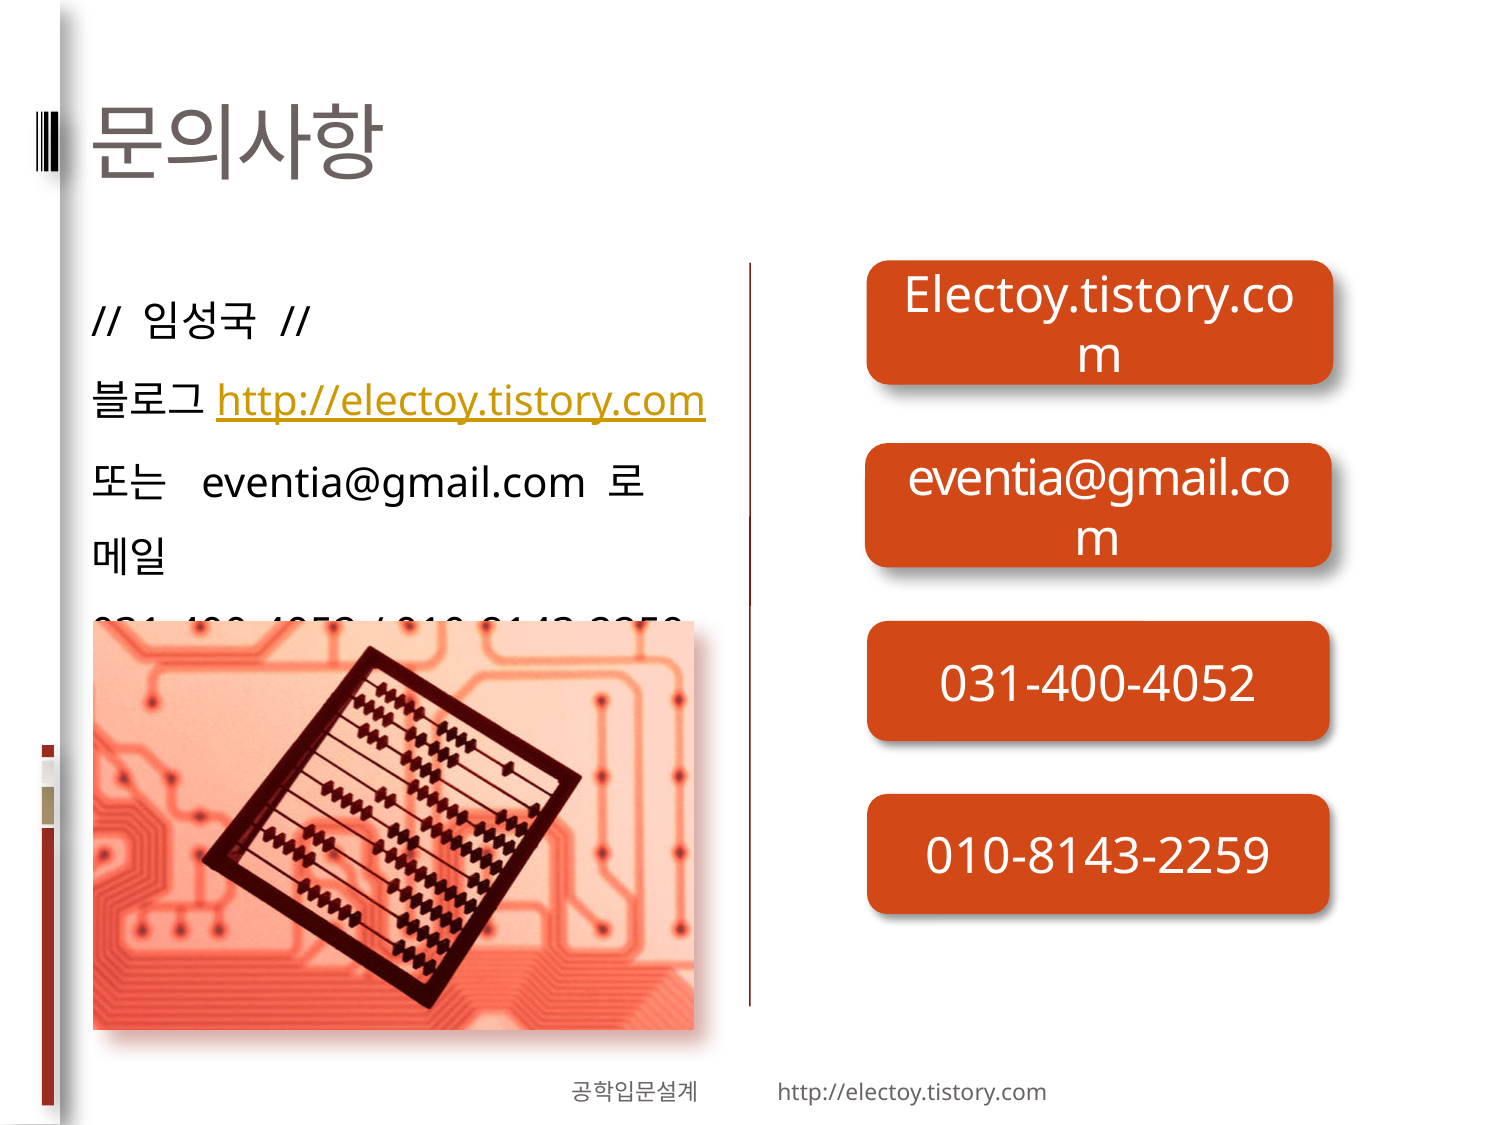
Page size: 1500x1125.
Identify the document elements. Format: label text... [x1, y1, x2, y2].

text_box 010-8143-2259 [863, 790, 1333, 918]
text_box eventia@gmail.com [864, 443, 1332, 568]
title 문의사항 [75, 34, 1425, 247]
list // 임성국 // 블로그http://electoy.tistory.com 또는 eventia@gmail.com 로 메일 031-400-4052 / 010-8143-2259 [76, 262, 739, 1005]
text_box Electoy.tistory.com [866, 260, 1334, 385]
text_box 031-400-4052 [863, 617, 1333, 745]
footer 공학입문설계 http://electoy.tistory.com [150, 1052, 1063, 1113]
picture [93, 620, 694, 1031]
